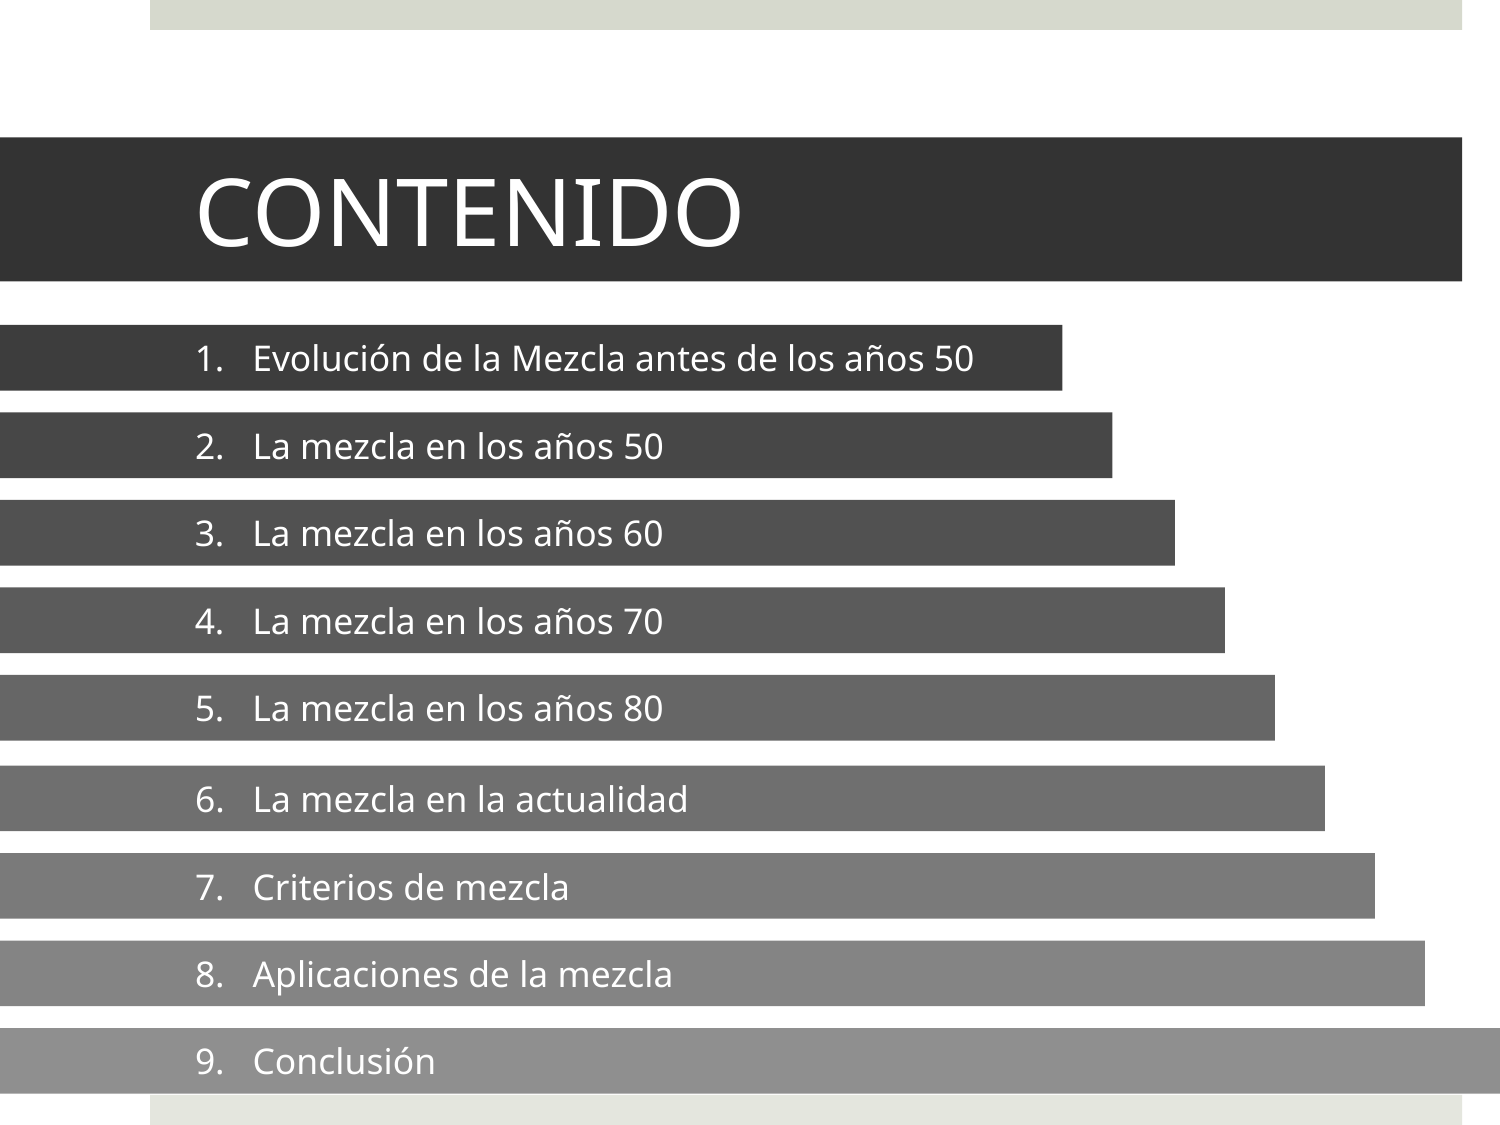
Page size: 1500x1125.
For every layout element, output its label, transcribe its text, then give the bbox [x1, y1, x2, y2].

text_box 7. Criterios de mezcla [0, 853, 1375, 919]
title CONTENIDO [0, 137, 1463, 282]
text_box 3. La mezcla en los años 60 [0, 499, 1175, 566]
text_box 1. Evolución de la Mezcla antes de los años 50 [0, 324, 1063, 391]
text_box 4. La mezcla en los años 70 [0, 587, 1225, 654]
text_box 8. Aplicaciones de la mezcla [0, 940, 1425, 1007]
text_box 6. La mezcla en la actualidad [0, 765, 1325, 832]
text_box 5. La mezcla en los años 80 [0, 674, 1275, 741]
text_box 9. Conclusión [0, 1028, 1500, 1094]
text_box 2. La mezcla en los años 50 [0, 412, 1113, 479]
